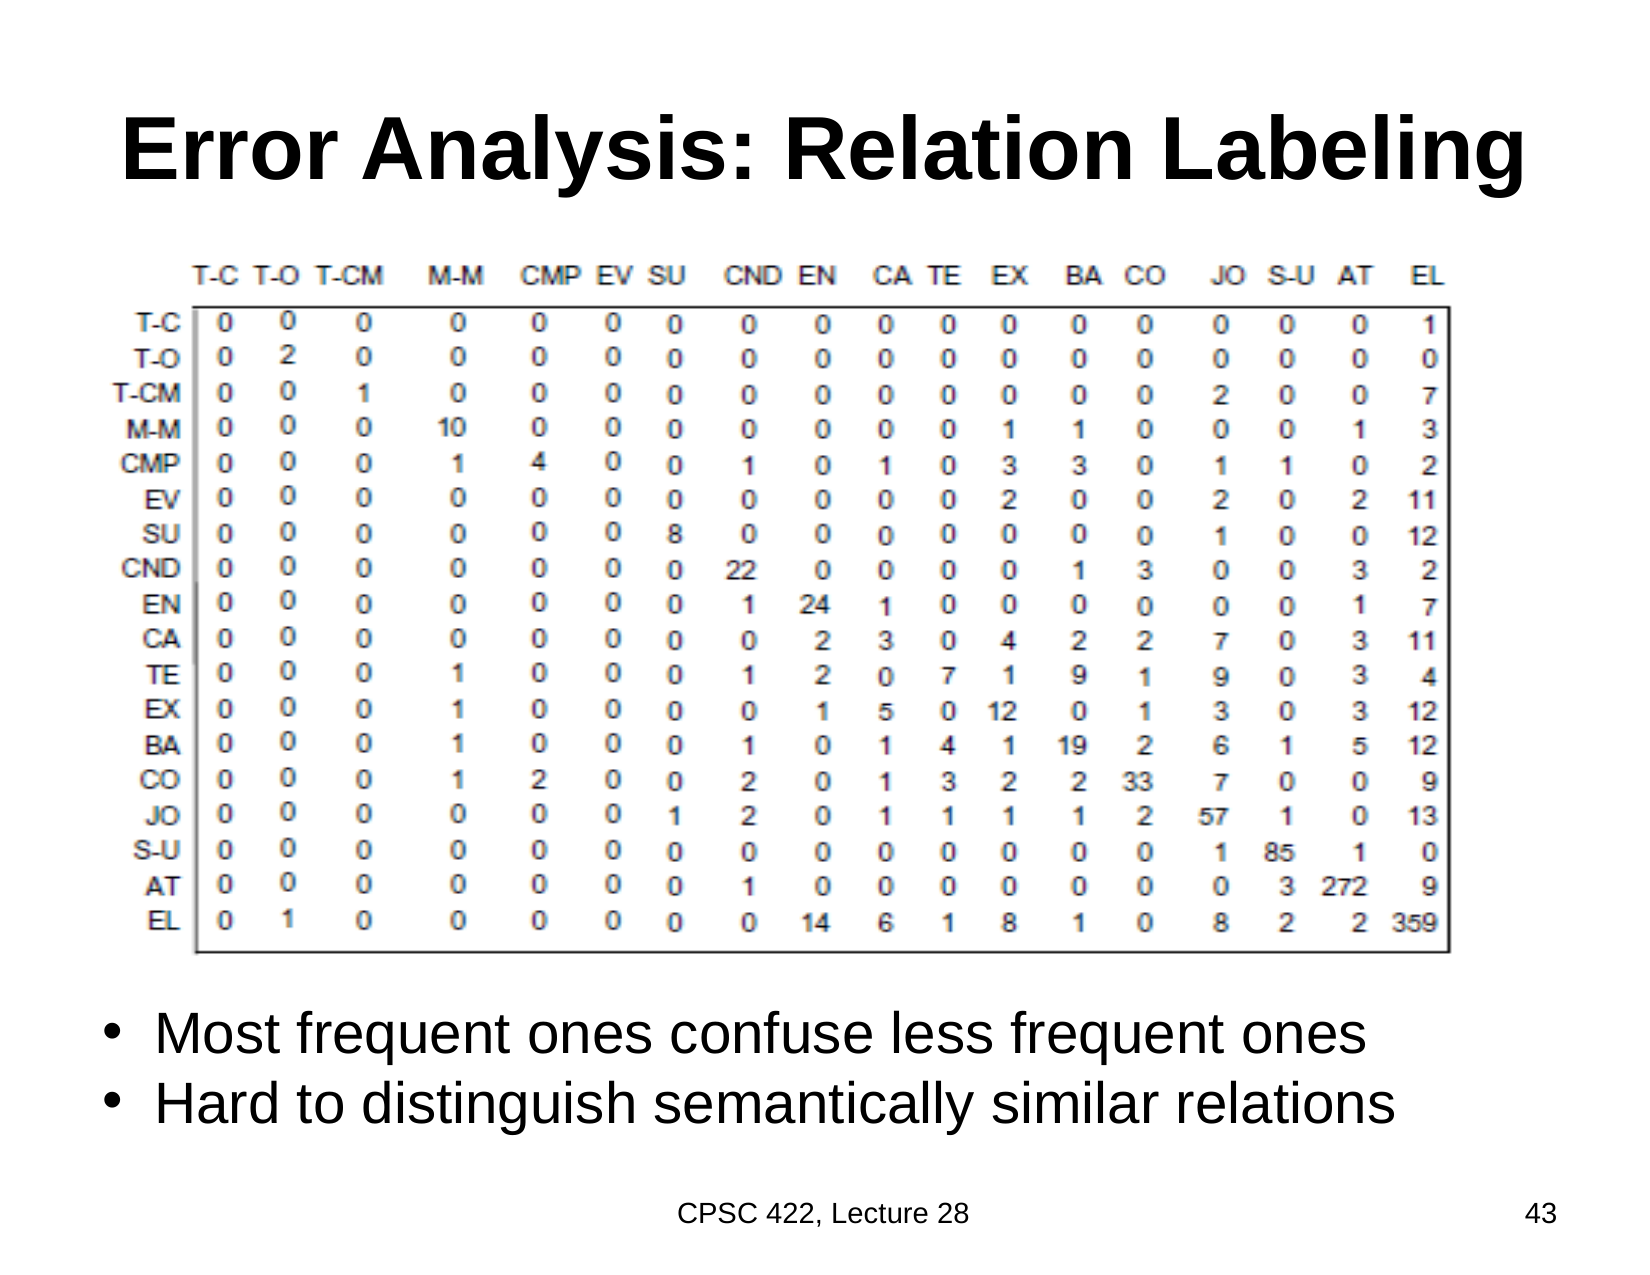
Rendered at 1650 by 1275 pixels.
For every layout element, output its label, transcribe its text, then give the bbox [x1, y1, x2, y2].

picture [99, 249, 1488, 988]
slide_number 43 [1187, 1186, 1573, 1275]
footer CPSC 422, Lecture 28 [562, 1186, 1086, 1275]
title Error Analysis: Relation Labeling [82, 50, 1568, 238]
text_box Most frequent ones confuse less frequent ones Hard to distinguish semantically similar relations [87, 987, 1550, 1143]
